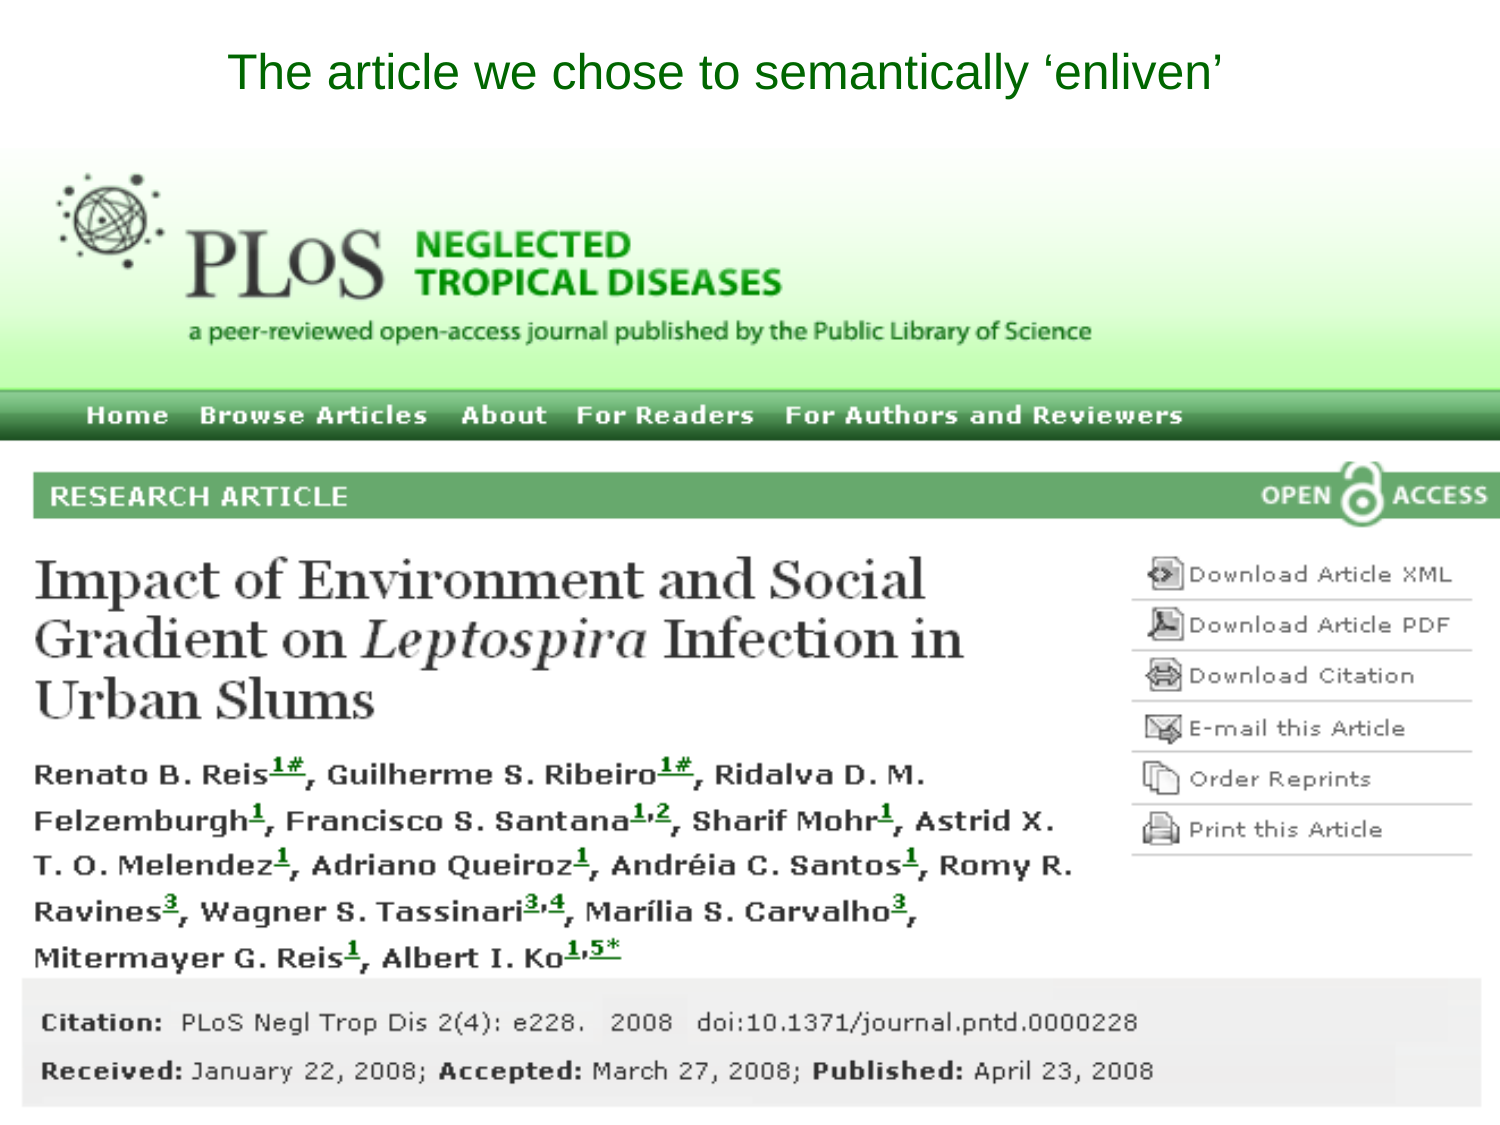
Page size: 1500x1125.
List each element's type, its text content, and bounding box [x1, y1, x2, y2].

picture [0, 147, 1500, 1121]
title The article we chose to semantically ‘enliven’ [211, 30, 1500, 108]
